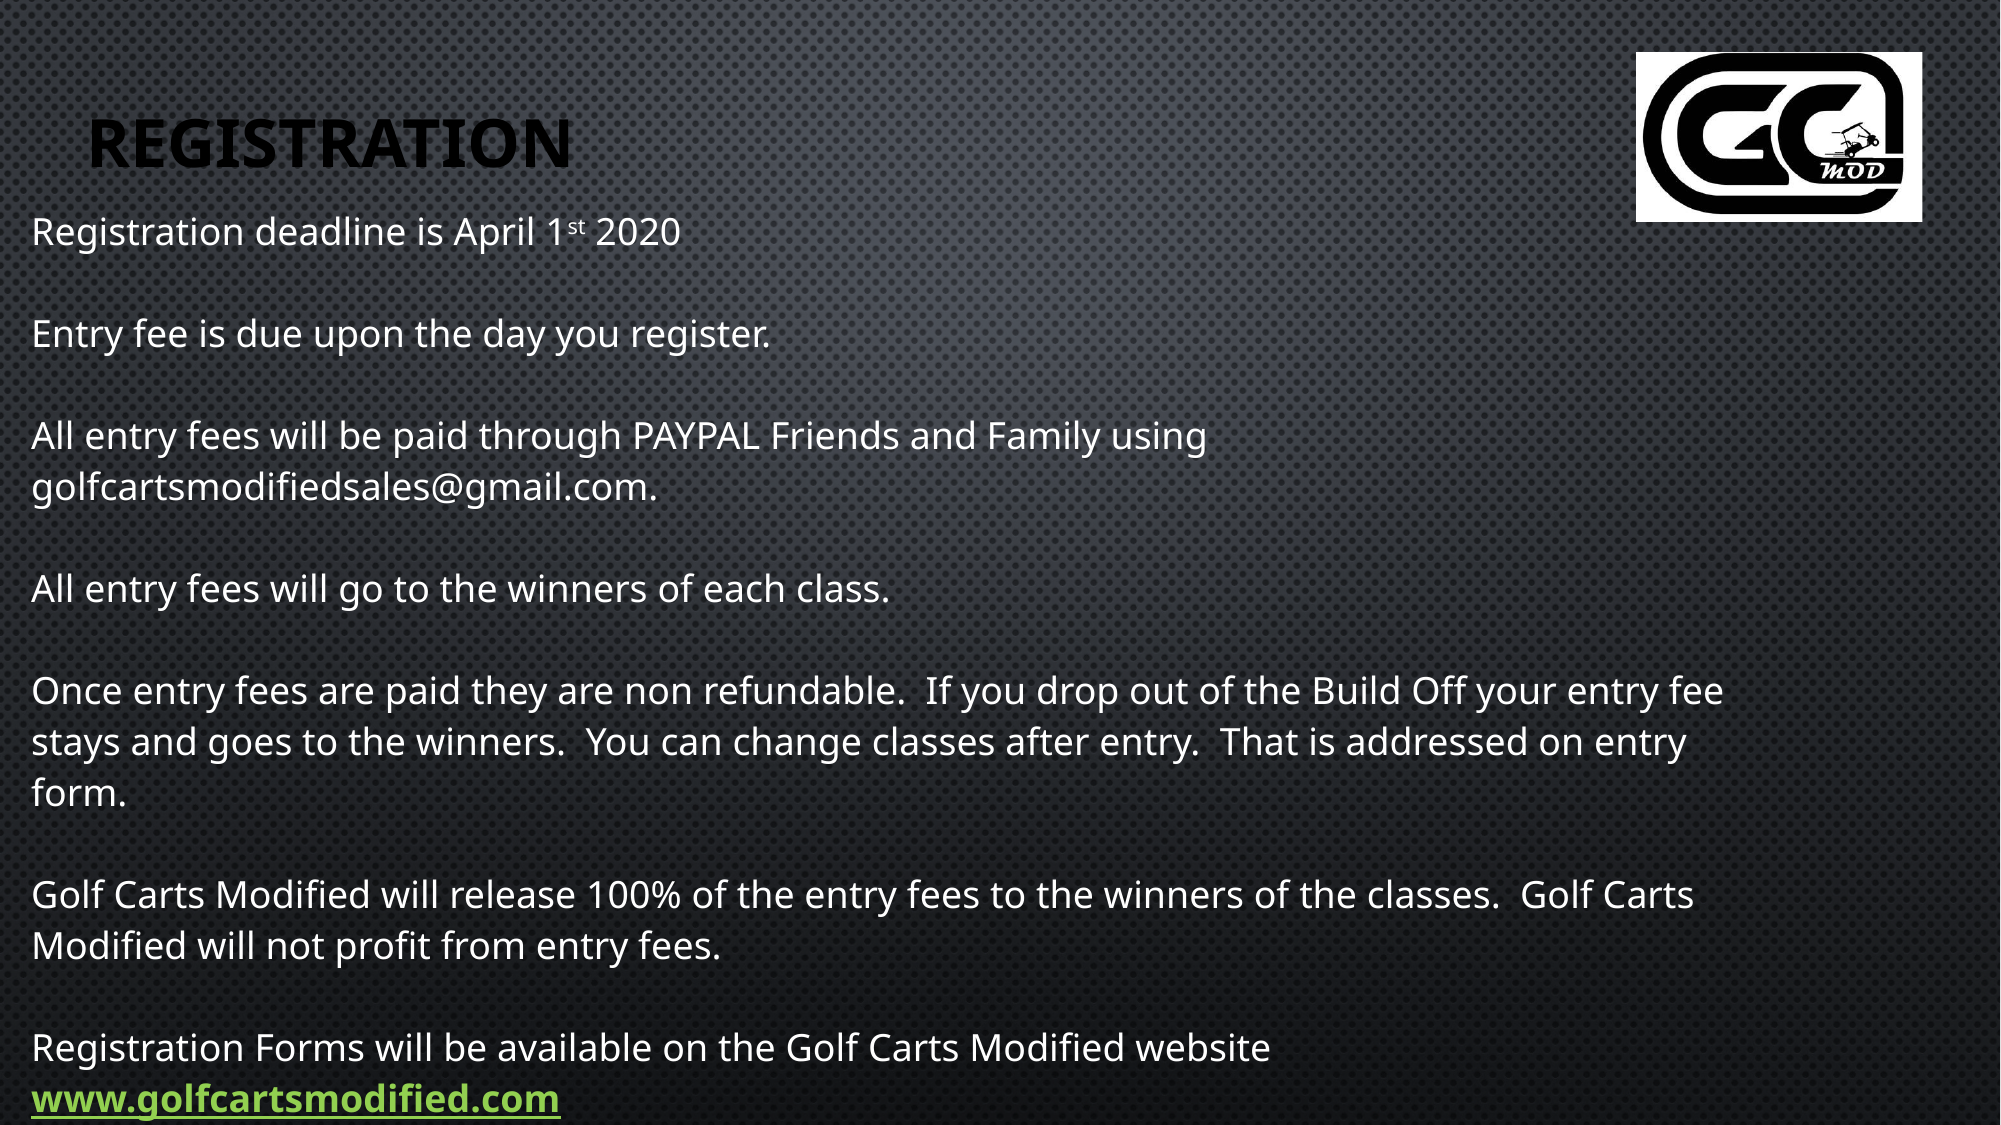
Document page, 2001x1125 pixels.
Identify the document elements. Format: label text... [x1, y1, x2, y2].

table_header Registration deadline is April 1st 2020 Entry fee is due upon the day you register. All entry fees will be paid through PAYPAL Friends and Family using golfcartsmodifiedsales@gmail.com. All entry fees will go to the winners of each class. Once entry fees are paid they are non refundable. If you drop out of the Build Off your entry fee stays and goes to the winners. You can change classes after entry. That is addressed on entry form. Golf Carts Modified will release 100% of the entry fees to the winners of the classes. Golf Carts Modified will not profit from entry fees. Registration Forms will be available on the Golf Carts Modified website www.golfcartsmodified.com Registration needs to emailed to Gcmodbuildoff@gmail.com [16, 198, 1779, 1125]
title Registration [71, 45, 1697, 198]
picture [1635, 51, 1923, 223]
